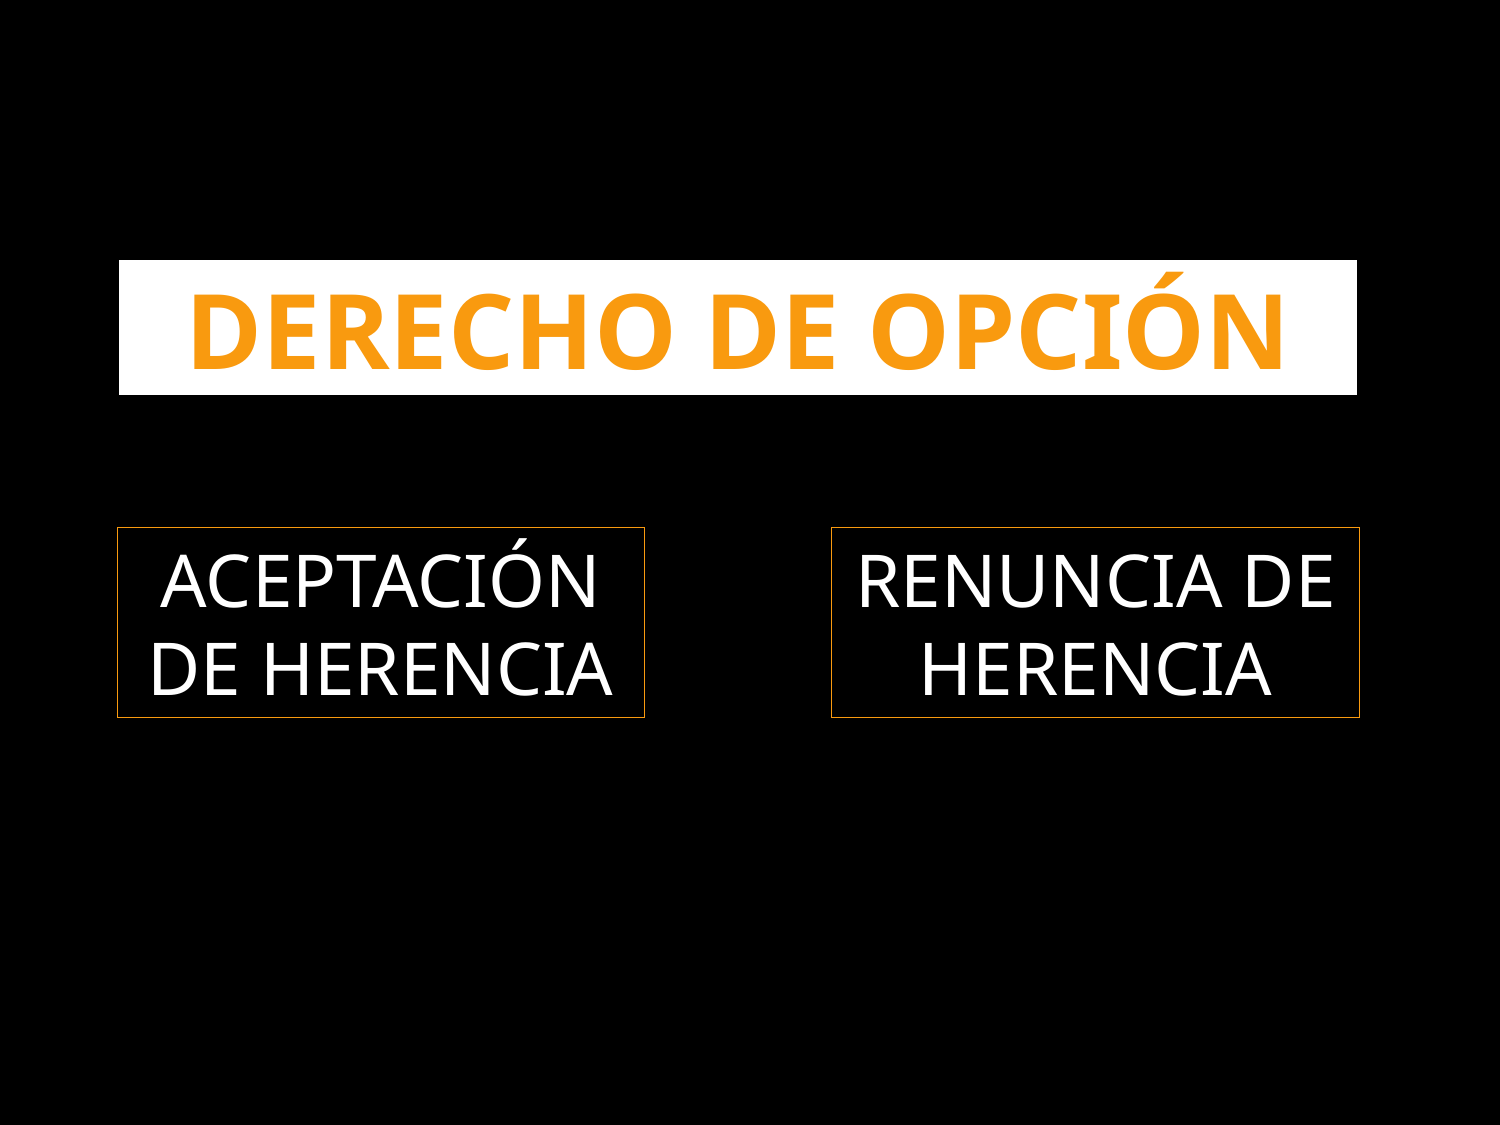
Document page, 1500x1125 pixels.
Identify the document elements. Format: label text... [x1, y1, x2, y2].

text_box RENUNCIA DE HERENCIA [831, 527, 1360, 718]
text_box ACEPTACIÓN DE HERENCIA [117, 527, 645, 718]
text_box DERECHO DE OPCIÓN [115, 256, 1361, 400]
